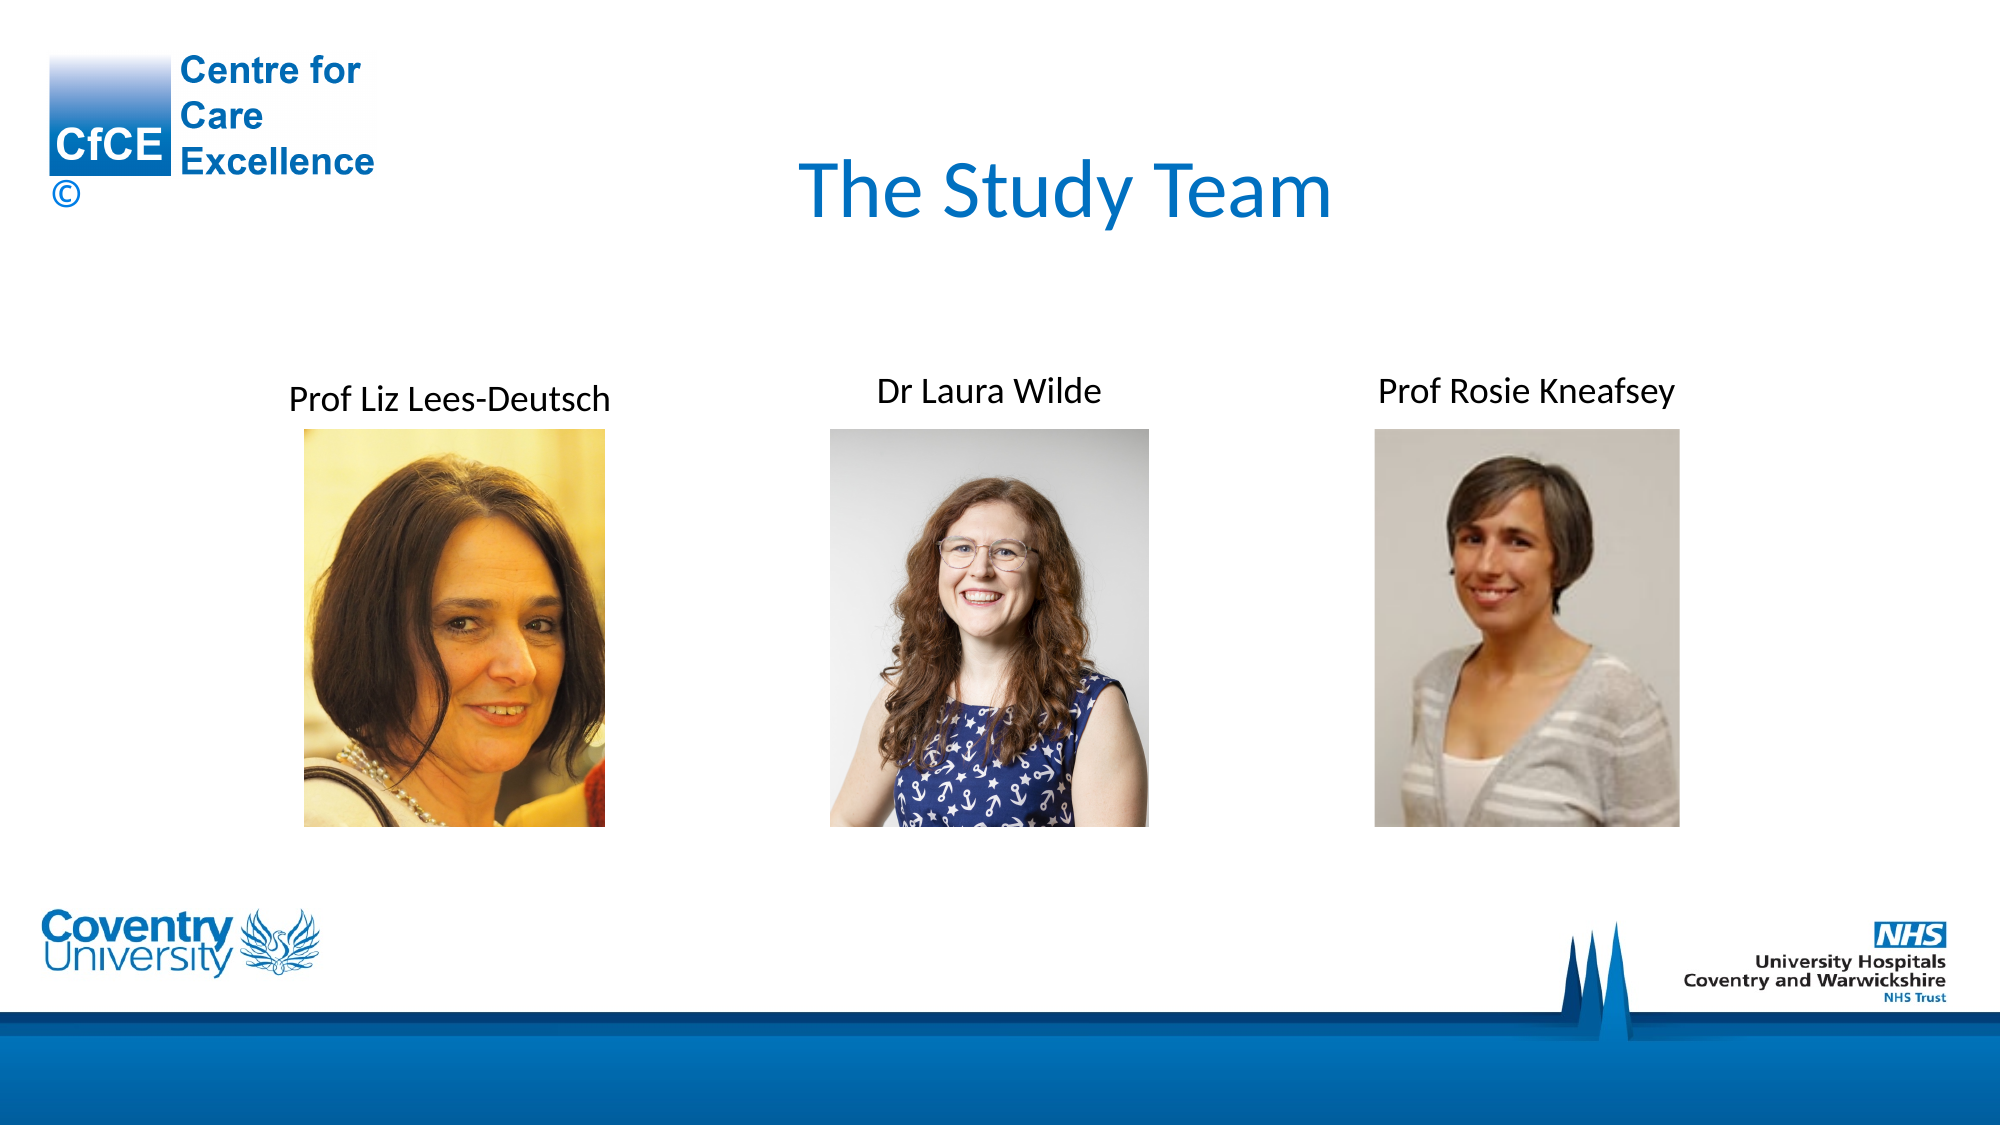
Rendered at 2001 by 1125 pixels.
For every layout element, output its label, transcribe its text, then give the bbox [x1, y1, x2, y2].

text_box The Study Team [433, 126, 1700, 242]
picture [46, 50, 377, 179]
picture [830, 429, 1149, 827]
text_box Prof Liz Lees-Deutsch [246, 366, 654, 426]
text_box Prof Rosie Kneafsey [1322, 358, 1732, 419]
picture [1374, 429, 1680, 827]
picture [304, 429, 605, 827]
picture [0, 908, 2000, 1125]
text_box Dr Laura Wilde [786, 358, 1194, 419]
